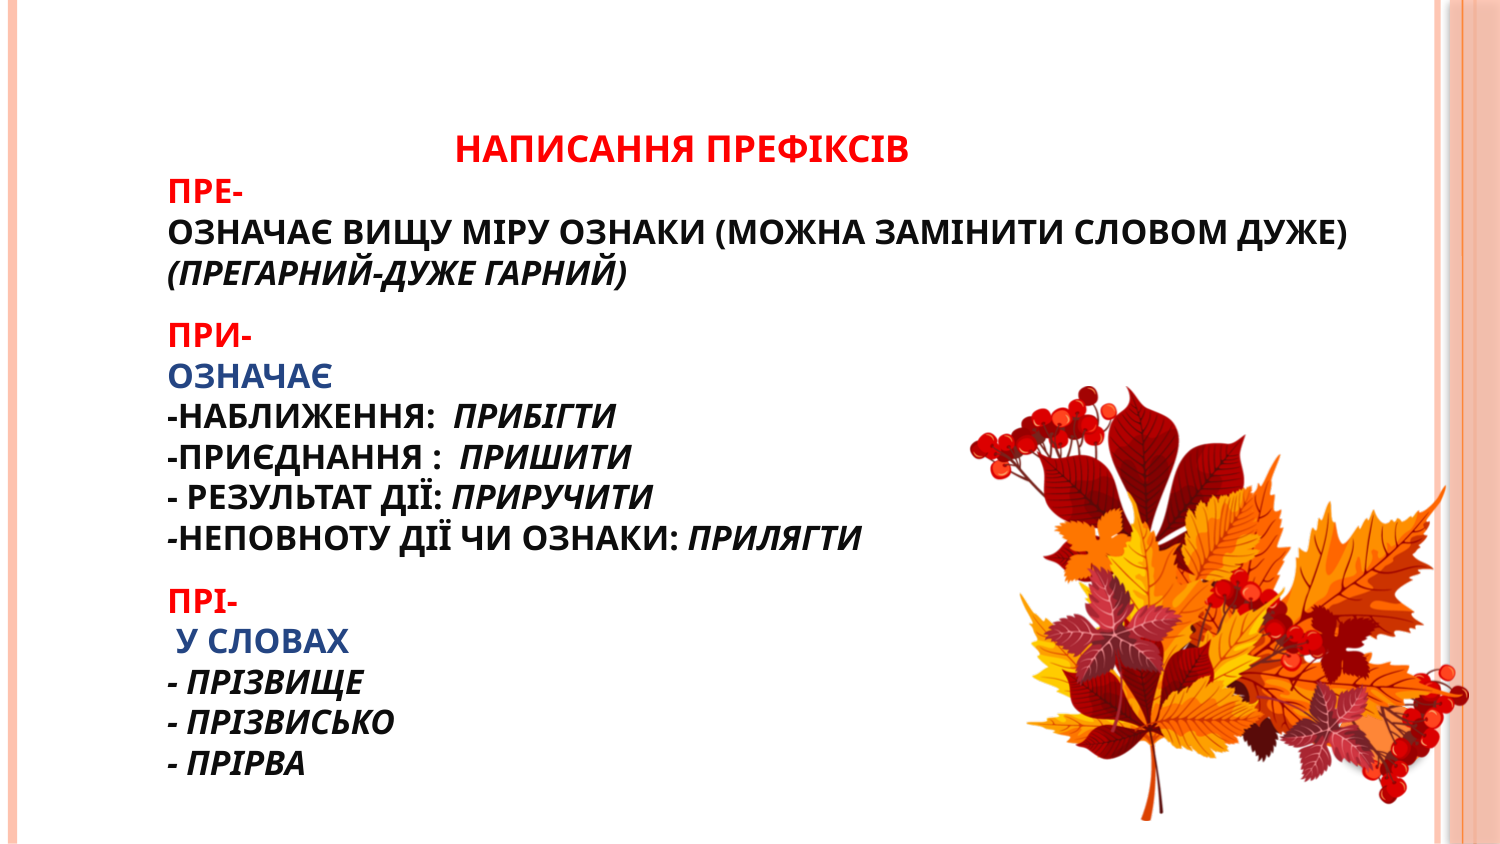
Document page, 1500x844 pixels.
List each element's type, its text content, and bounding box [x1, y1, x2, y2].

title Написання префіксів Пре- Означає вищу міру ознаки (можна замінити словом дуже) (Прегарний-дуже гарний) При- Означає -наближення: прибігти -приєднання : пришити - результат дії: приручити -неповноту дії чи ознаки: прилягти Прі- У словах - прізвище - прізвисько - прірва [152, 82, 1378, 822]
picture [960, 386, 1470, 822]
